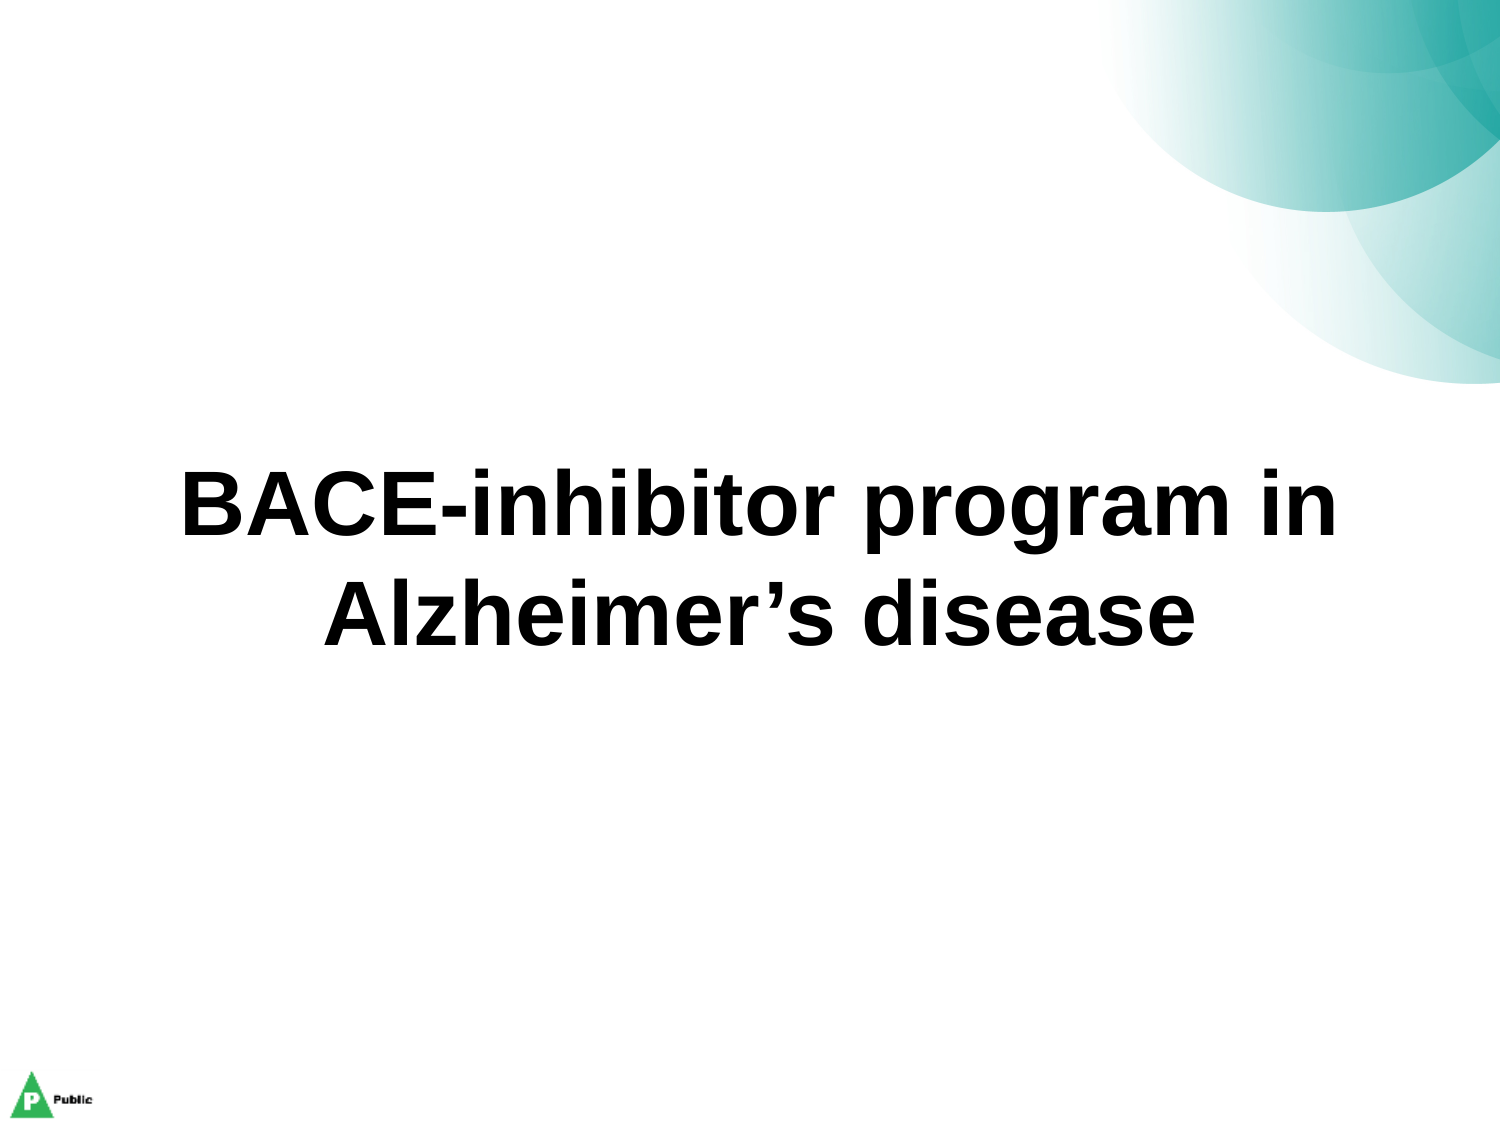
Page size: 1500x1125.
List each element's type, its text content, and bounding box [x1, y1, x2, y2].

title BACE-inhibitor program in Alzheimer’s disease [85, 441, 1421, 664]
picture [0, 0, 1500, 1125]
